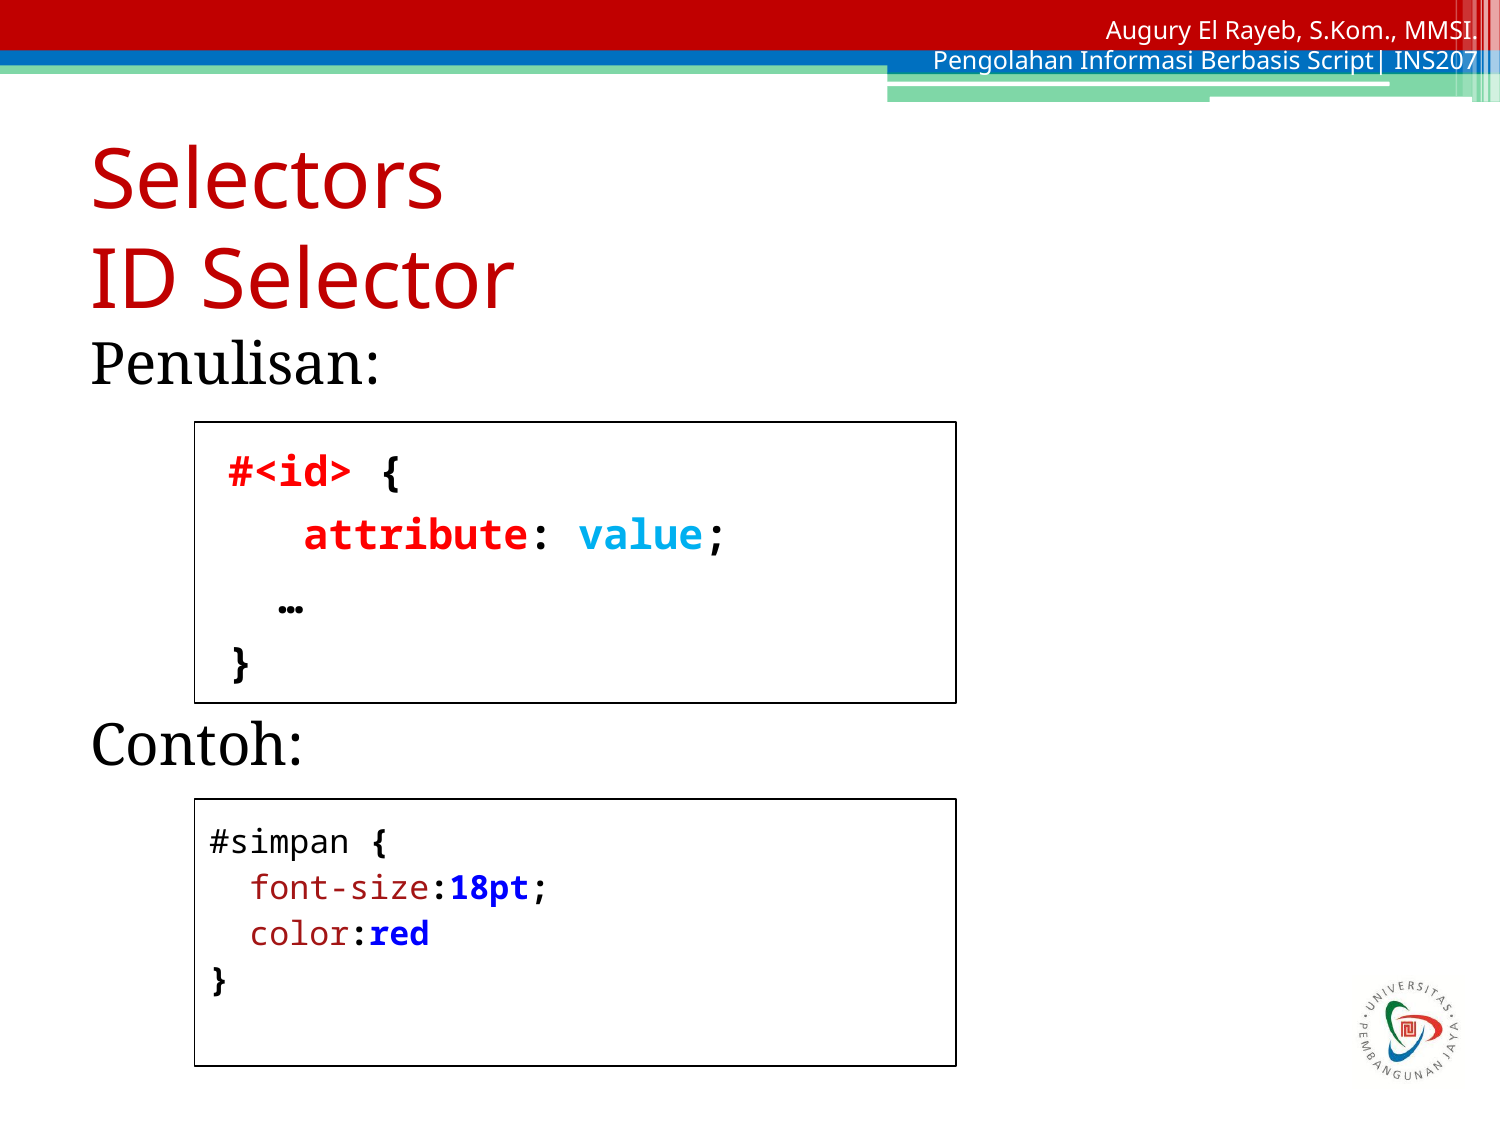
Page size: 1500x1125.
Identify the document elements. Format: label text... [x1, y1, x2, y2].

picture [1352, 975, 1465, 1089]
text_box #<id> { attribute: value; … } [194, 421, 957, 704]
text_box #simpan { font-size:18pt; color:red } [194, 799, 957, 1067]
list Penulisan: Contoh: [75, 318, 1425, 1029]
title Selectors ID Selector [75, 137, 1425, 313]
